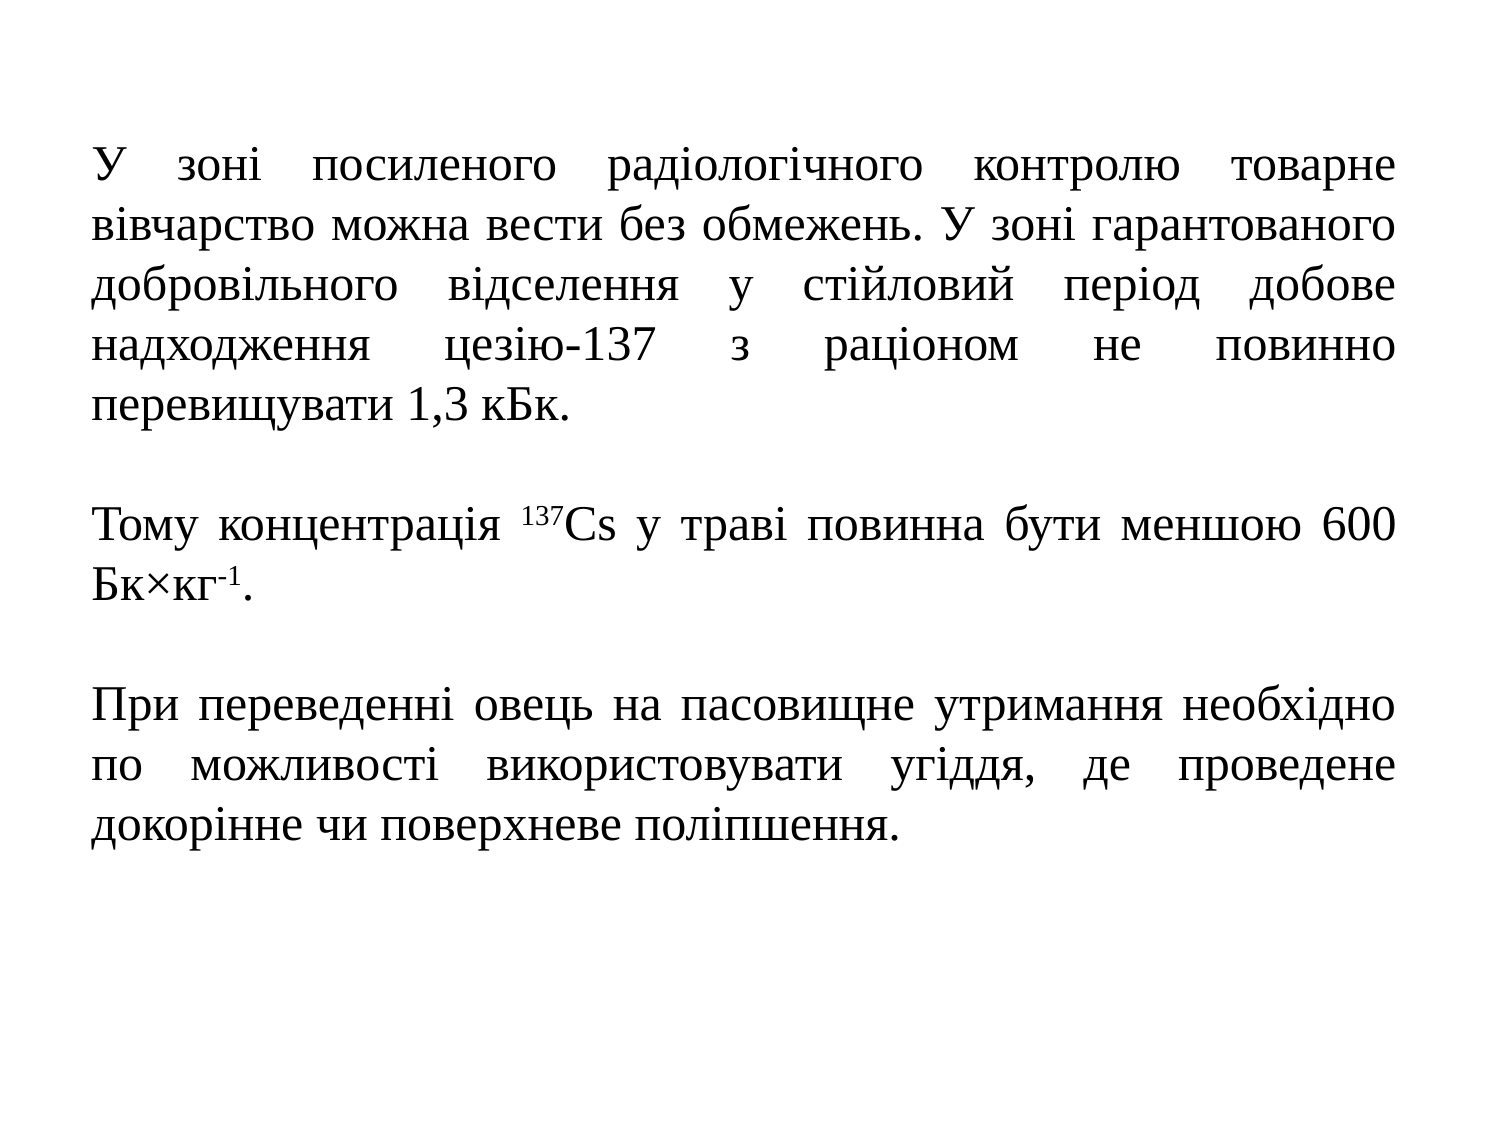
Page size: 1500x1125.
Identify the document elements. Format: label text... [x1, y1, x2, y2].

text_box У зоні посиленого радіологічного контролю товарне вівчарство можна вести без обмежень. У зоні гарантованого добровільного відселення у стійловий період добове надходження цезію-137 з раціоном не повинно перевищувати 1,3 кБк. Тому концентрація 137Cs у траві повинна бути меншою 600 Бк×кг-1. При переведенні овець на пасовищне утримання необхідно по можливості використовувати угіддя, де проведене докорінне чи поверхневе поліпшення. [76, 123, 1412, 858]
